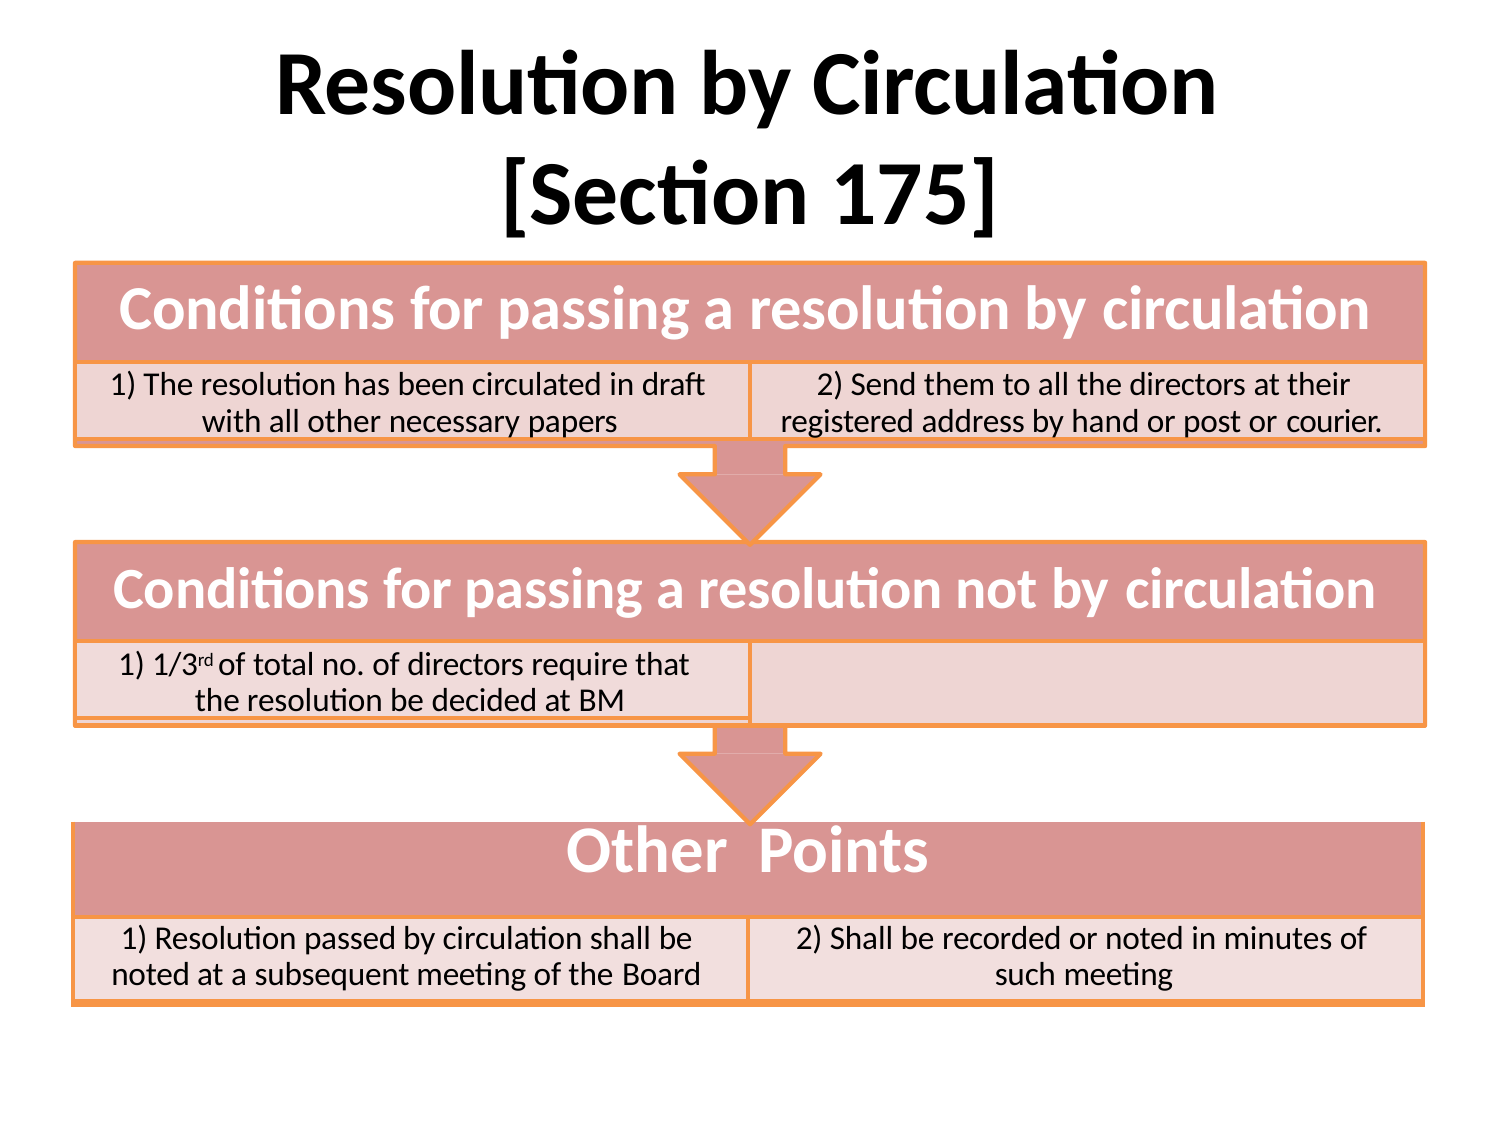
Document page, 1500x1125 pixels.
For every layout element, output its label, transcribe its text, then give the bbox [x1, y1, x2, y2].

text_box [750, 641, 1426, 726]
table_cell 1) Resolution passed by circulation shall be noted at a subsequent meeting of the Board [75, 919, 746, 999]
table_cell 2) Shall be recorded or noted in minutes of such meeting [750, 919, 1421, 999]
text_box [75, 542, 1426, 641]
text_box [75, 439, 1426, 545]
text_box Conditions for passing a resolution by circulation [117, 265, 1384, 343]
text_box 2) Send them to all the directors at their registered address by hand or post or courier. [750, 361, 1426, 439]
text_box Conditions for passing a resolution not by circulation [111, 547, 1389, 620]
text_box [75, 262, 1426, 361]
text_box [679, 726, 821, 825]
text_box [75, 719, 750, 726]
text_box 1) The resolution has been circulated in draft with all other necessary papers [75, 361, 750, 439]
table_header Other Points [75, 822, 1421, 915]
text_box 1) 1/3rd of total no. of directors require that the resolution be decided at BM [75, 641, 750, 719]
title Resolution by Circulation [Section 175] [135, 0, 1364, 243]
